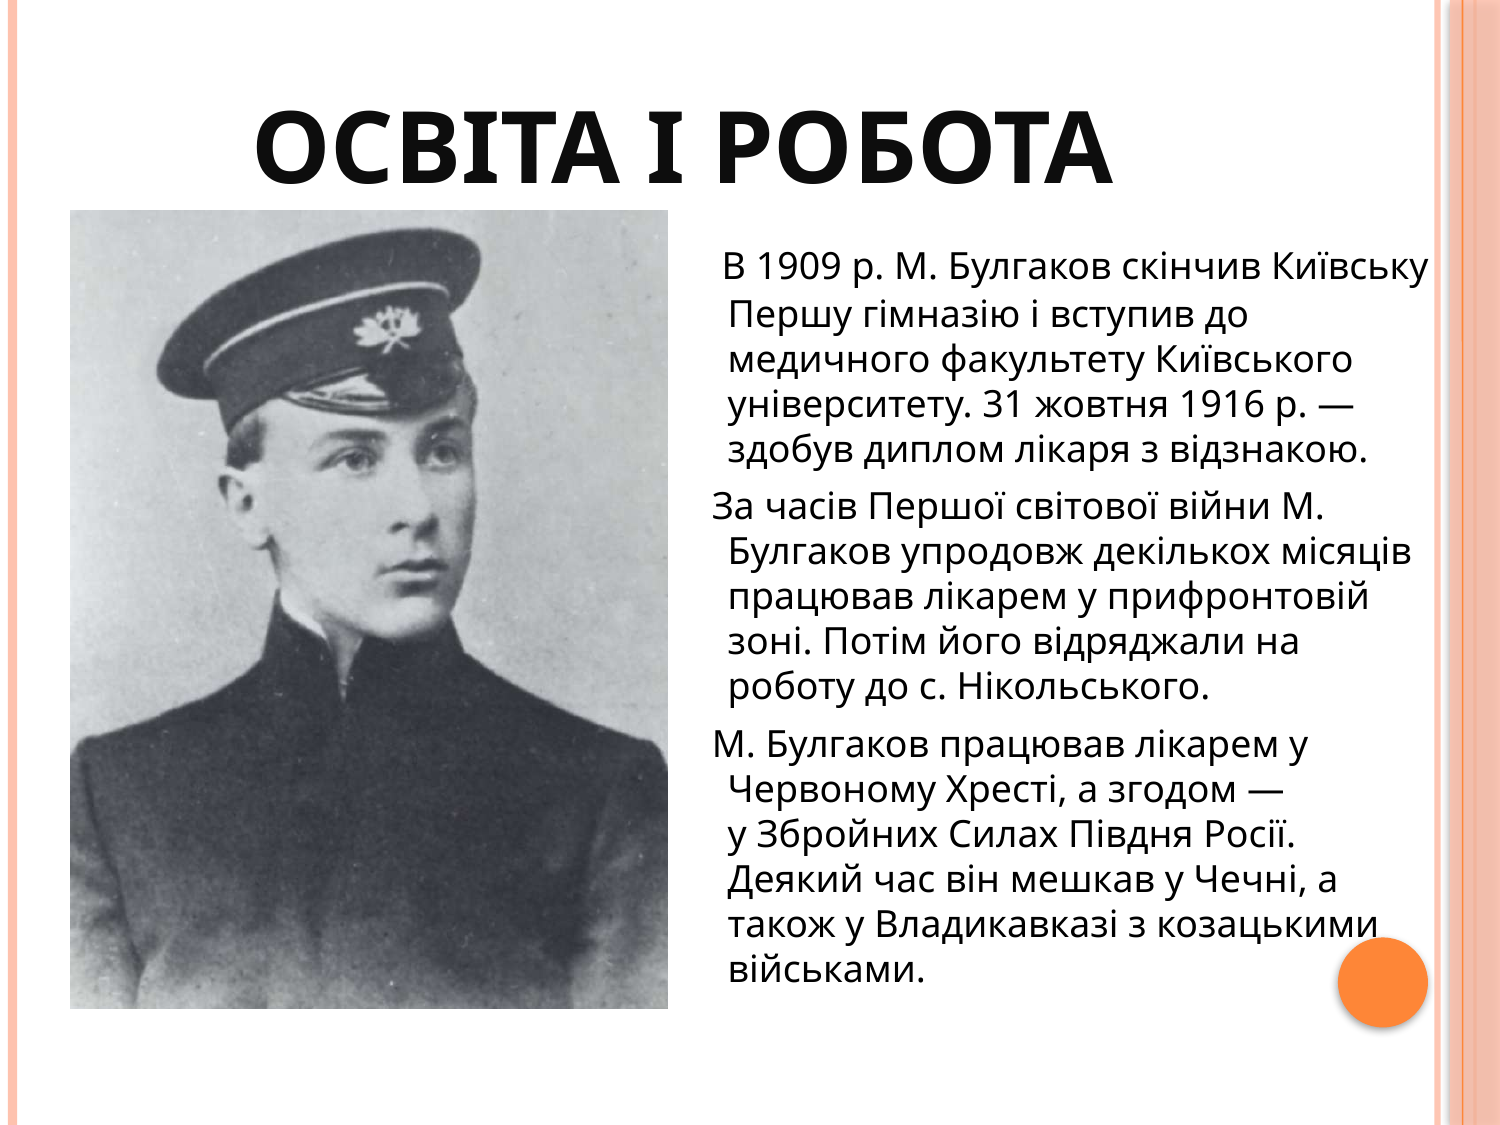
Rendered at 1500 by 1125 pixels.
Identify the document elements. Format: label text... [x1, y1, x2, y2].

list В 1909 р. М. Булгаков скінчив Київську Першу гімназію і вступив до медичного факультету Київського університету. 31 жовтня 1916 р. — здобув диплом лікаря з відзнакою. За часів Першої світової війни М. Булгаков упродовж декількох місяців працював лікарем у прифронтовій зоні. Потім його відряджали на роботу до с. Нікольського. М. Булгаков працював лікарем у Червоному Хресті, а згодом — у Збройних Силах Півдня Росії. Деякий час він мешкав у Чечні, а також у Владикавказі з козацькими військами. [667, 222, 1449, 1023]
picture [69, 210, 669, 1010]
title Освіта і робота [70, 23, 1296, 211]
